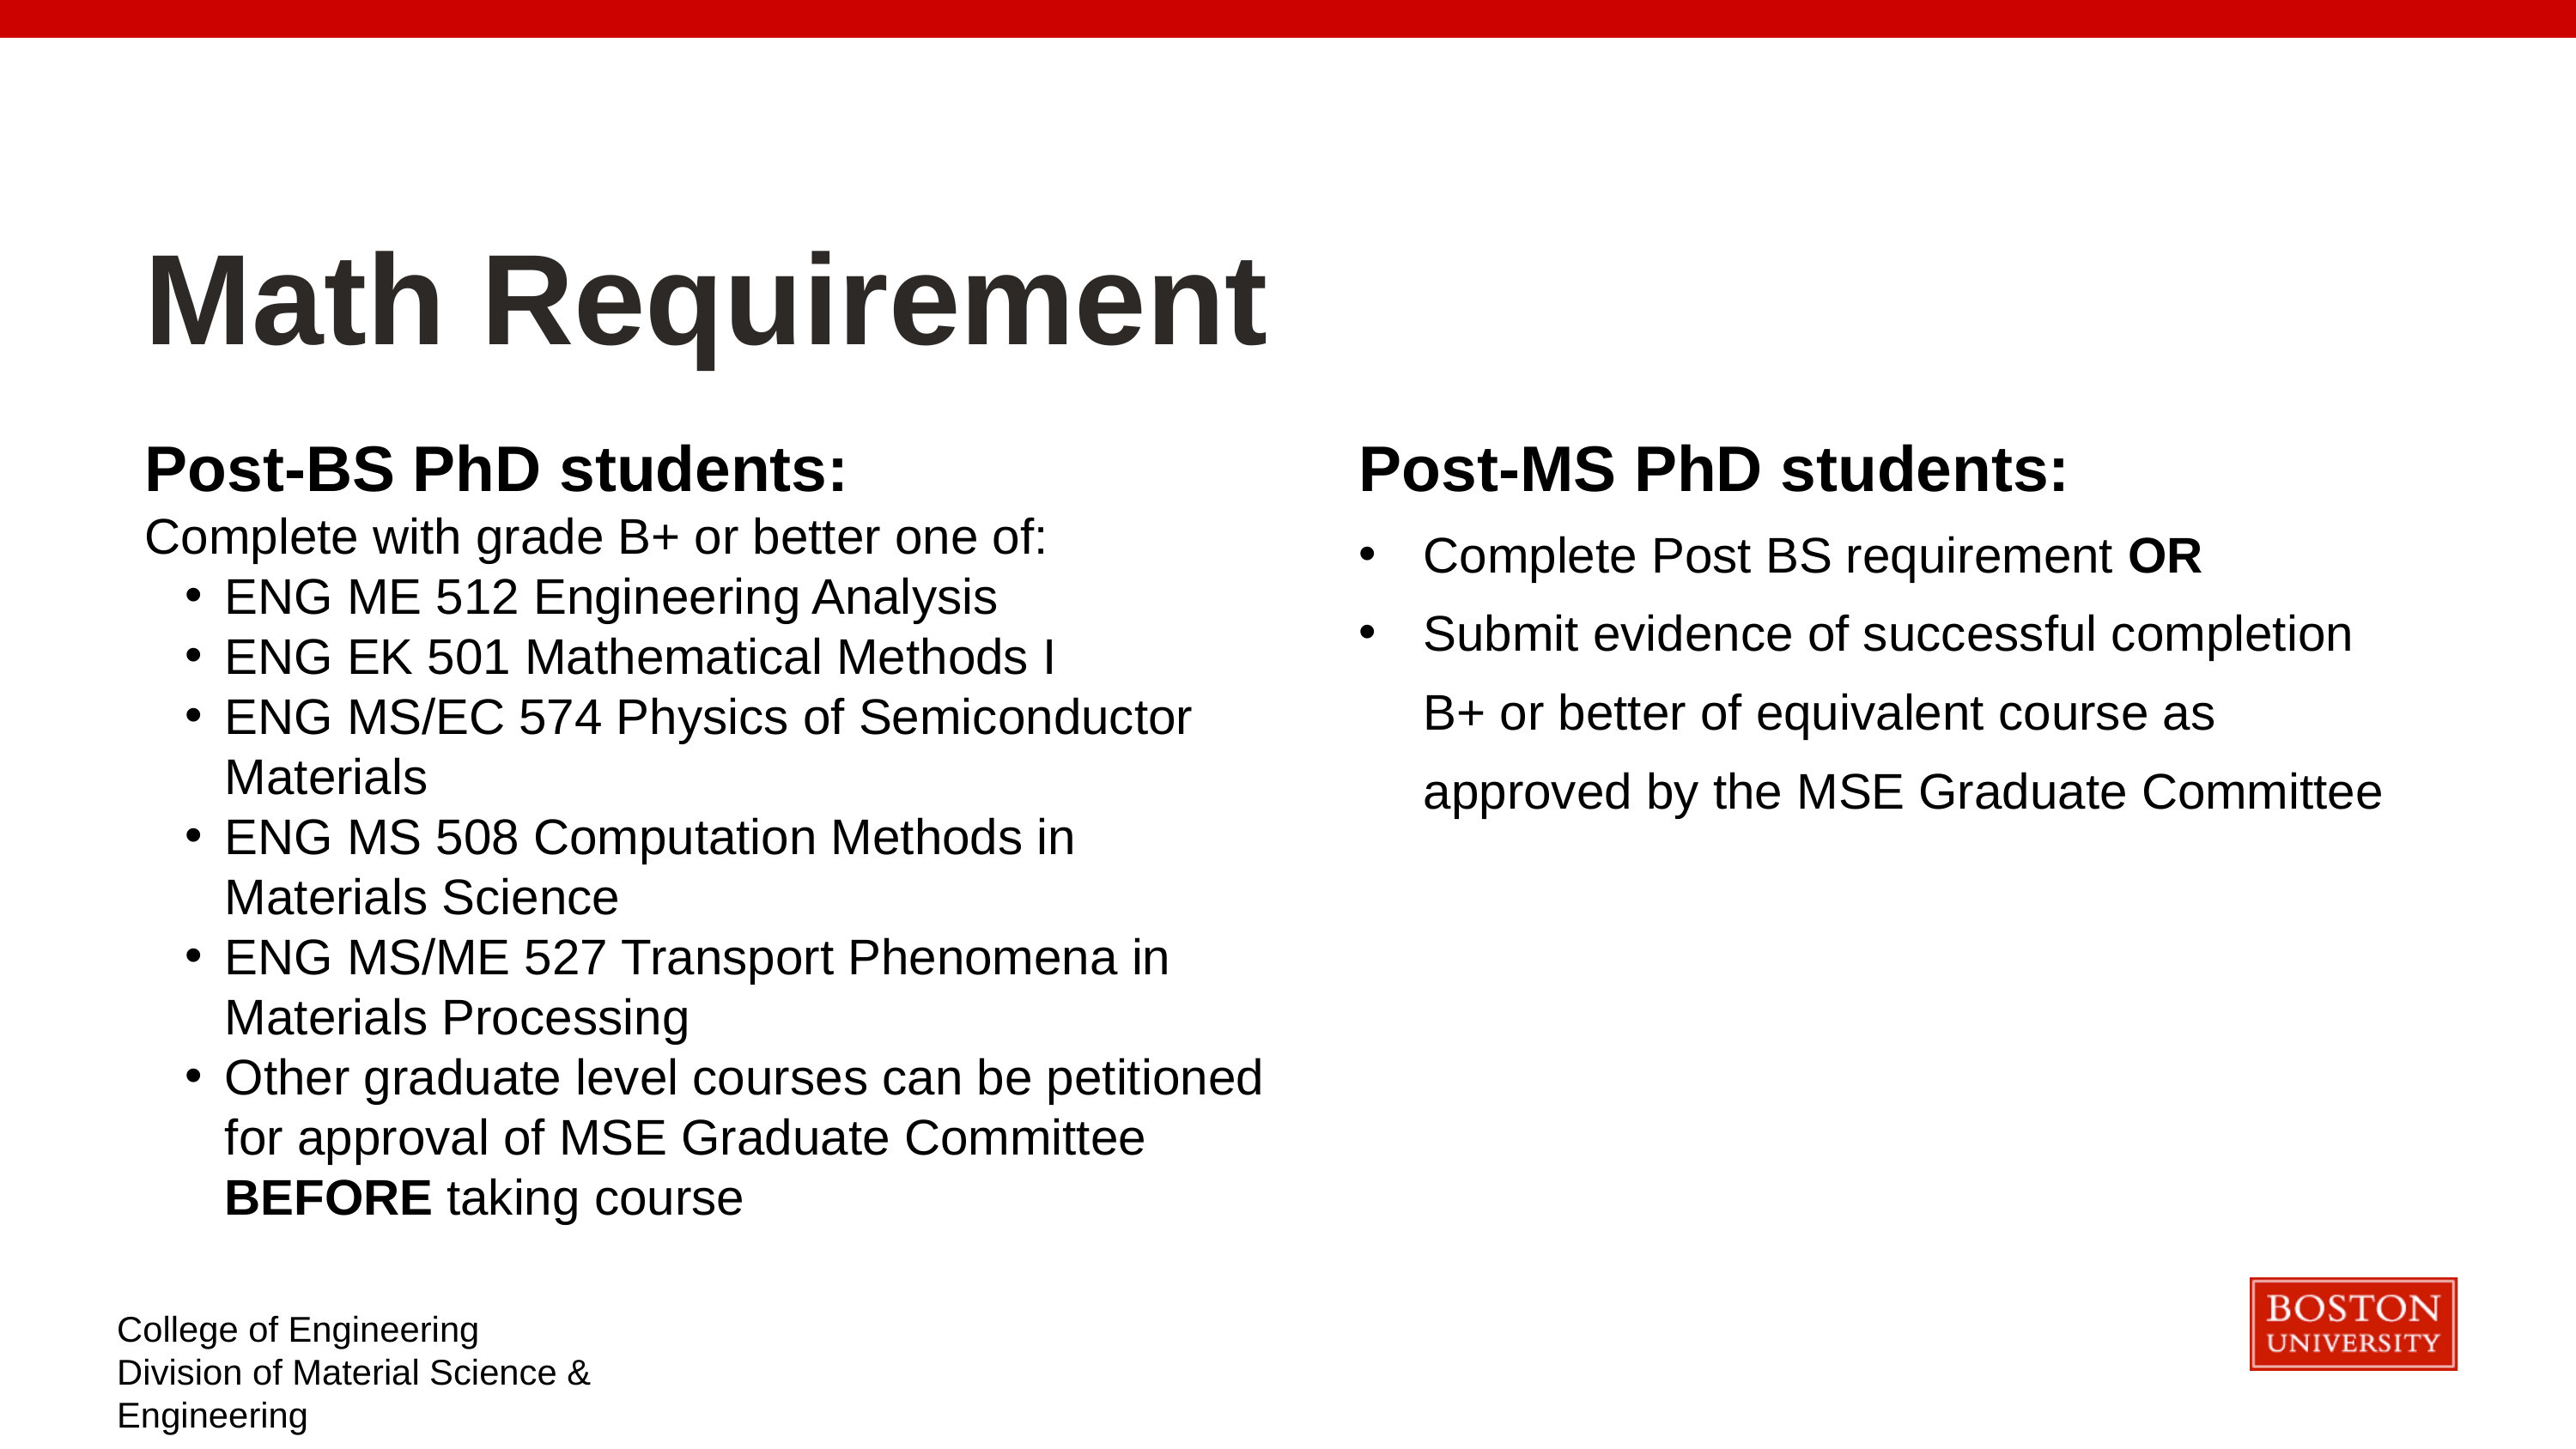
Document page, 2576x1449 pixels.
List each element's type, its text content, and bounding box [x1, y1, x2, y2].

text_box Post-MS PhD students: Complete Post BS requirement OR Submit evidence of successful completion B+ or better of equivalent course as approved by the MSE Graduate Committee [1358, 388, 2427, 819]
text_box College of Engineering Division of Material Science & Engineering [117, 1306, 741, 1435]
text_box [2250, 1277, 2459, 1371]
text_box Post-BS PhD students: Complete with grade B+ or better one of: ENG ME 512 Engineering Analysis ENG EK 501 Mathematical Methods I ENG MS/EC 574 Physics of Semiconductor Materials ENG MS 508 Computation Methods in Materials Science ENG MS/ME 527 Transport Phenomena in Materials Processing Other graduate level courses can be petitioned for approval of MSE Graduate Committee BEFORE taking course [144, 388, 1289, 1226]
text_box Math Requirement [144, 144, 2179, 371]
